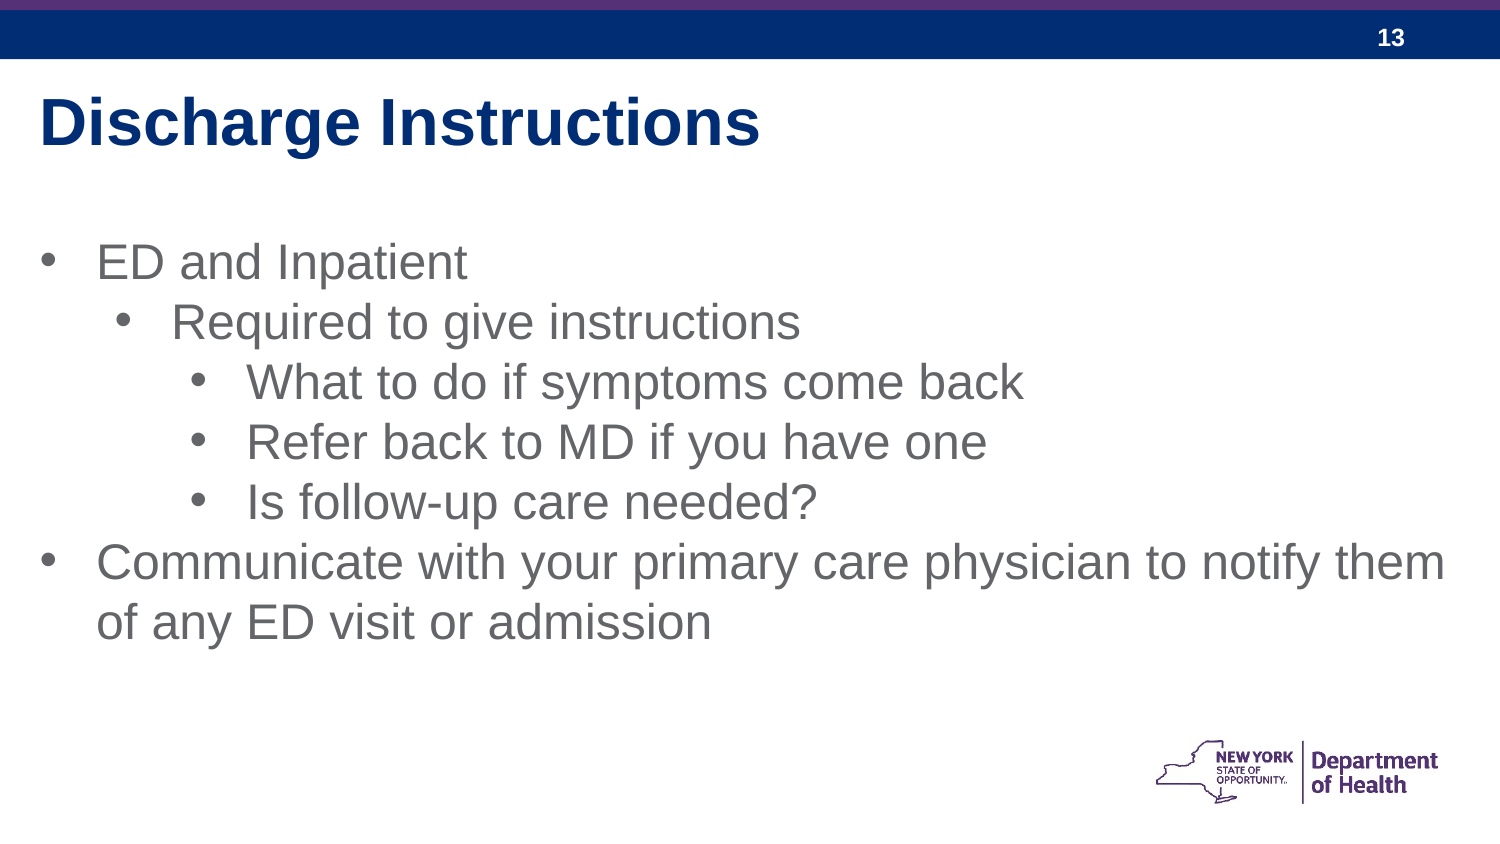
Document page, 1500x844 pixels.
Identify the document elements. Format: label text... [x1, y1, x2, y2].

text_box ED and Inpatient Required to give instructions What to do if symptoms come back Refer back to MD if you have one Is follow-up care needed? Communicate with your primary care physician to notify them of any ED visit or admission [24, 221, 1463, 717]
text_box Discharge Instructions [24, 71, 1450, 167]
picture [1156, 740, 1438, 804]
